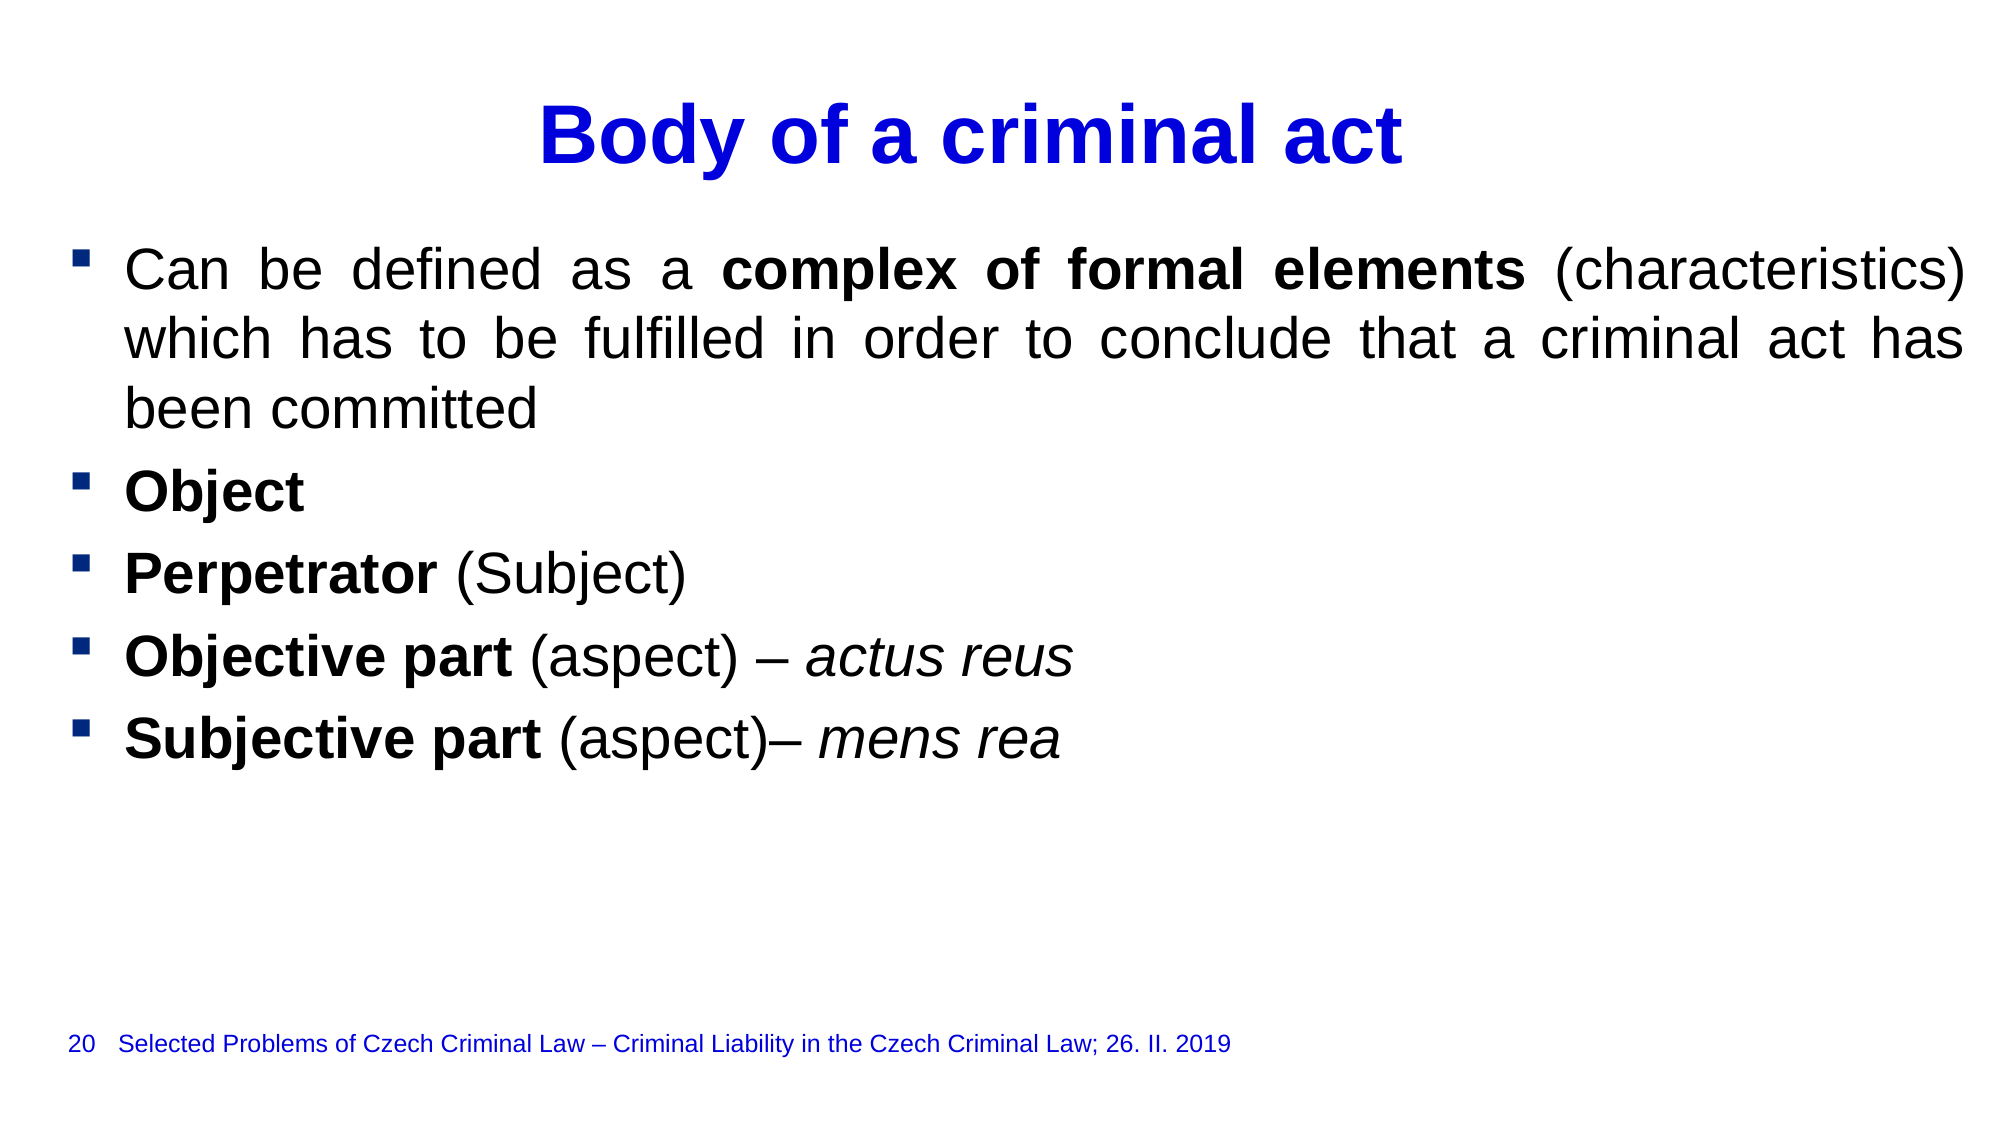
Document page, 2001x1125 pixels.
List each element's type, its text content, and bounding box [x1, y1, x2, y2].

title Body of a criminal act [333, 96, 1609, 174]
footer Selected Problems of Czech Criminal Law – Criminal Liability in the Czech Criminal Law; 26. II. 2019 [118, 1021, 1418, 1063]
list Can be defined as a complex of formal elements (characteristics) which has to be fulfilled in order to conclude that a criminal act has been committed Object Perpetrator (Subject) Objective part (aspect) – actus reus Subjective part (aspect)– mens rea [67, 230, 1968, 906]
slide_number 20 [67, 1021, 110, 1063]
